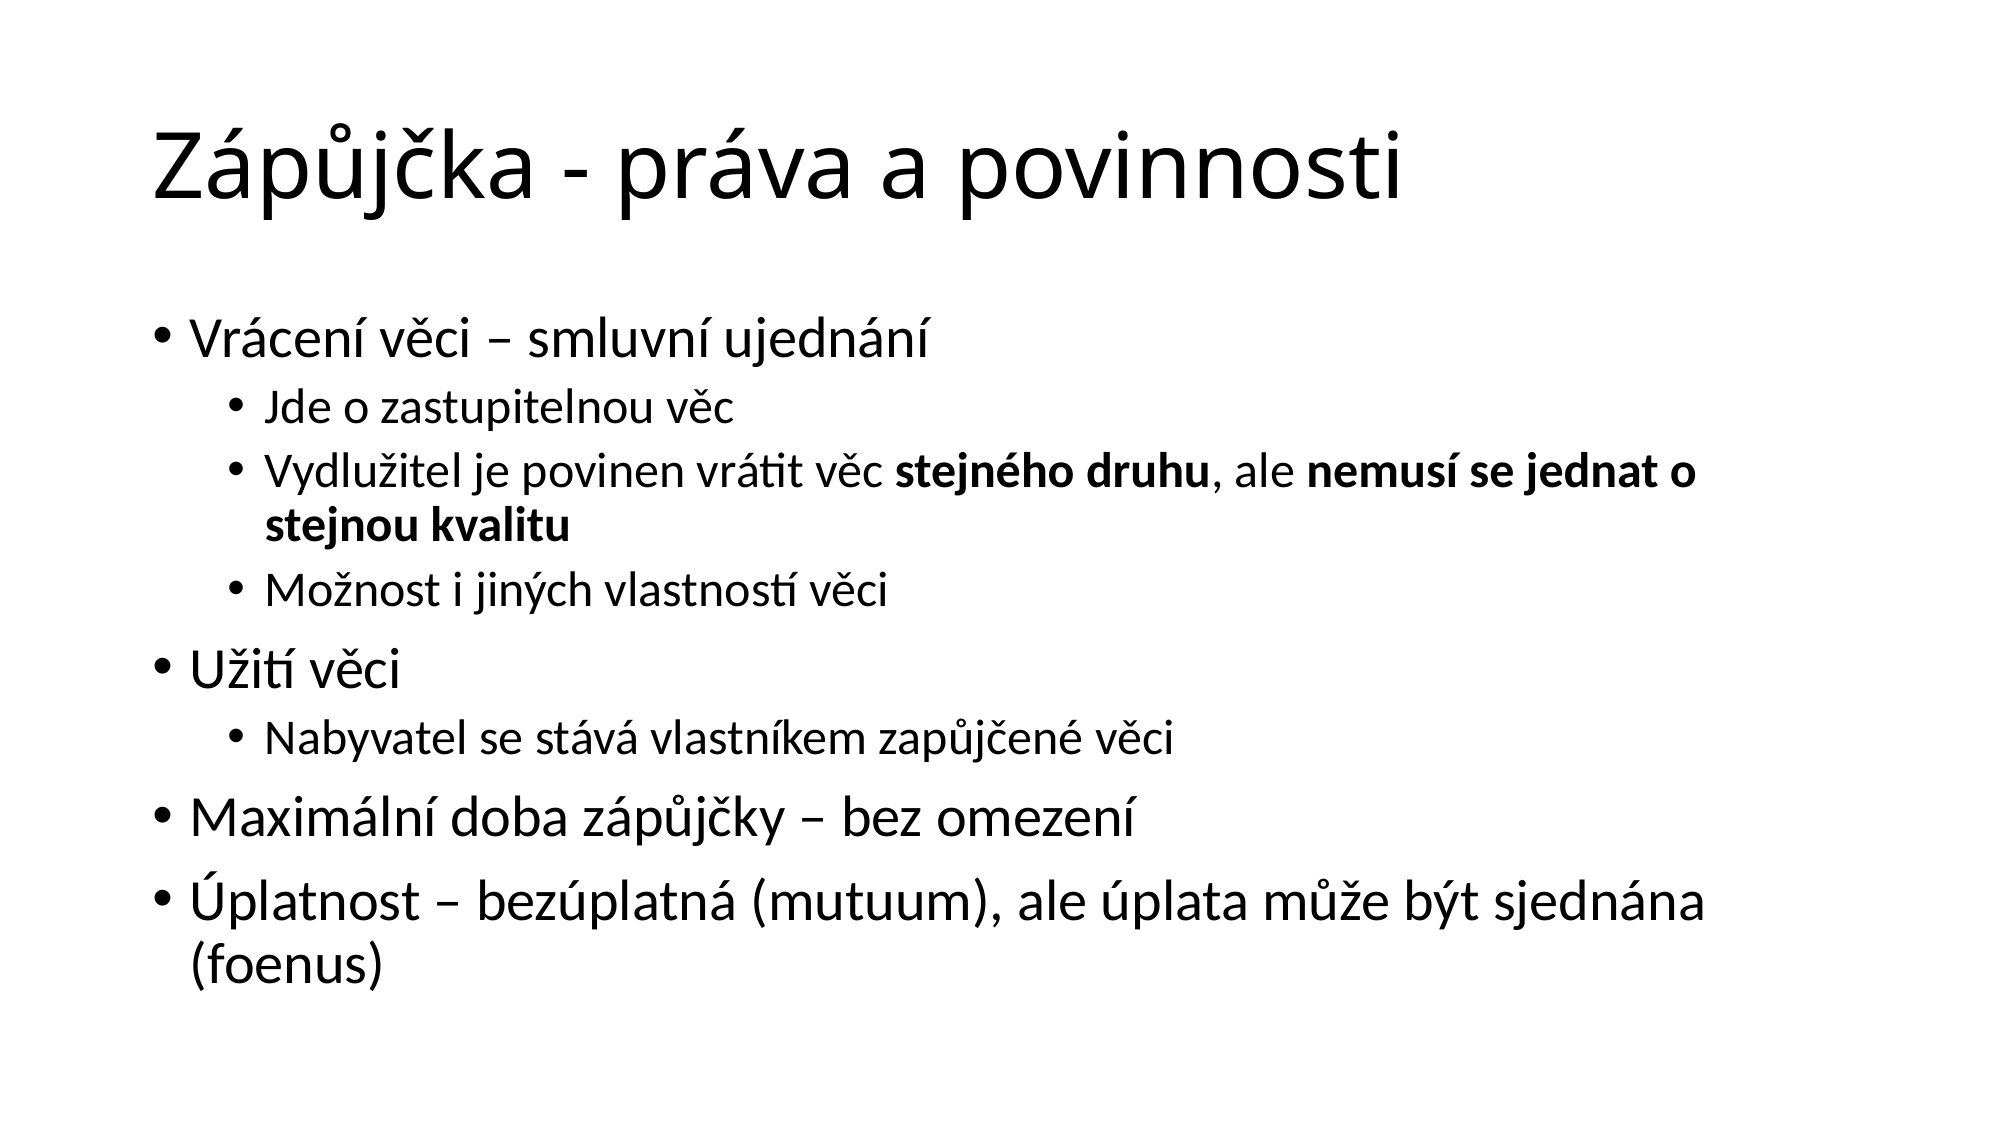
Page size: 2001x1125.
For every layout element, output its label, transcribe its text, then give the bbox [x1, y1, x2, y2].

title Zápůjčka - práva a povinnosti [137, 59, 1863, 278]
list Vrácení věci – smluvní ujednání Jde o zastupitelnou věc Vydlužitel je povinen vrátit věc stejného druhu, ale nemusí se jednat o stejnou kvalitu Možnost i jiných vlastností věci Užití věci Nabyvatel se stává vlastníkem zapůjčené věci Maximální doba zápůjčky – bez omezení Úplatnost – bezúplatná (mutuum), ale úplata může být sjednána (foenus) [137, 299, 1863, 1014]
